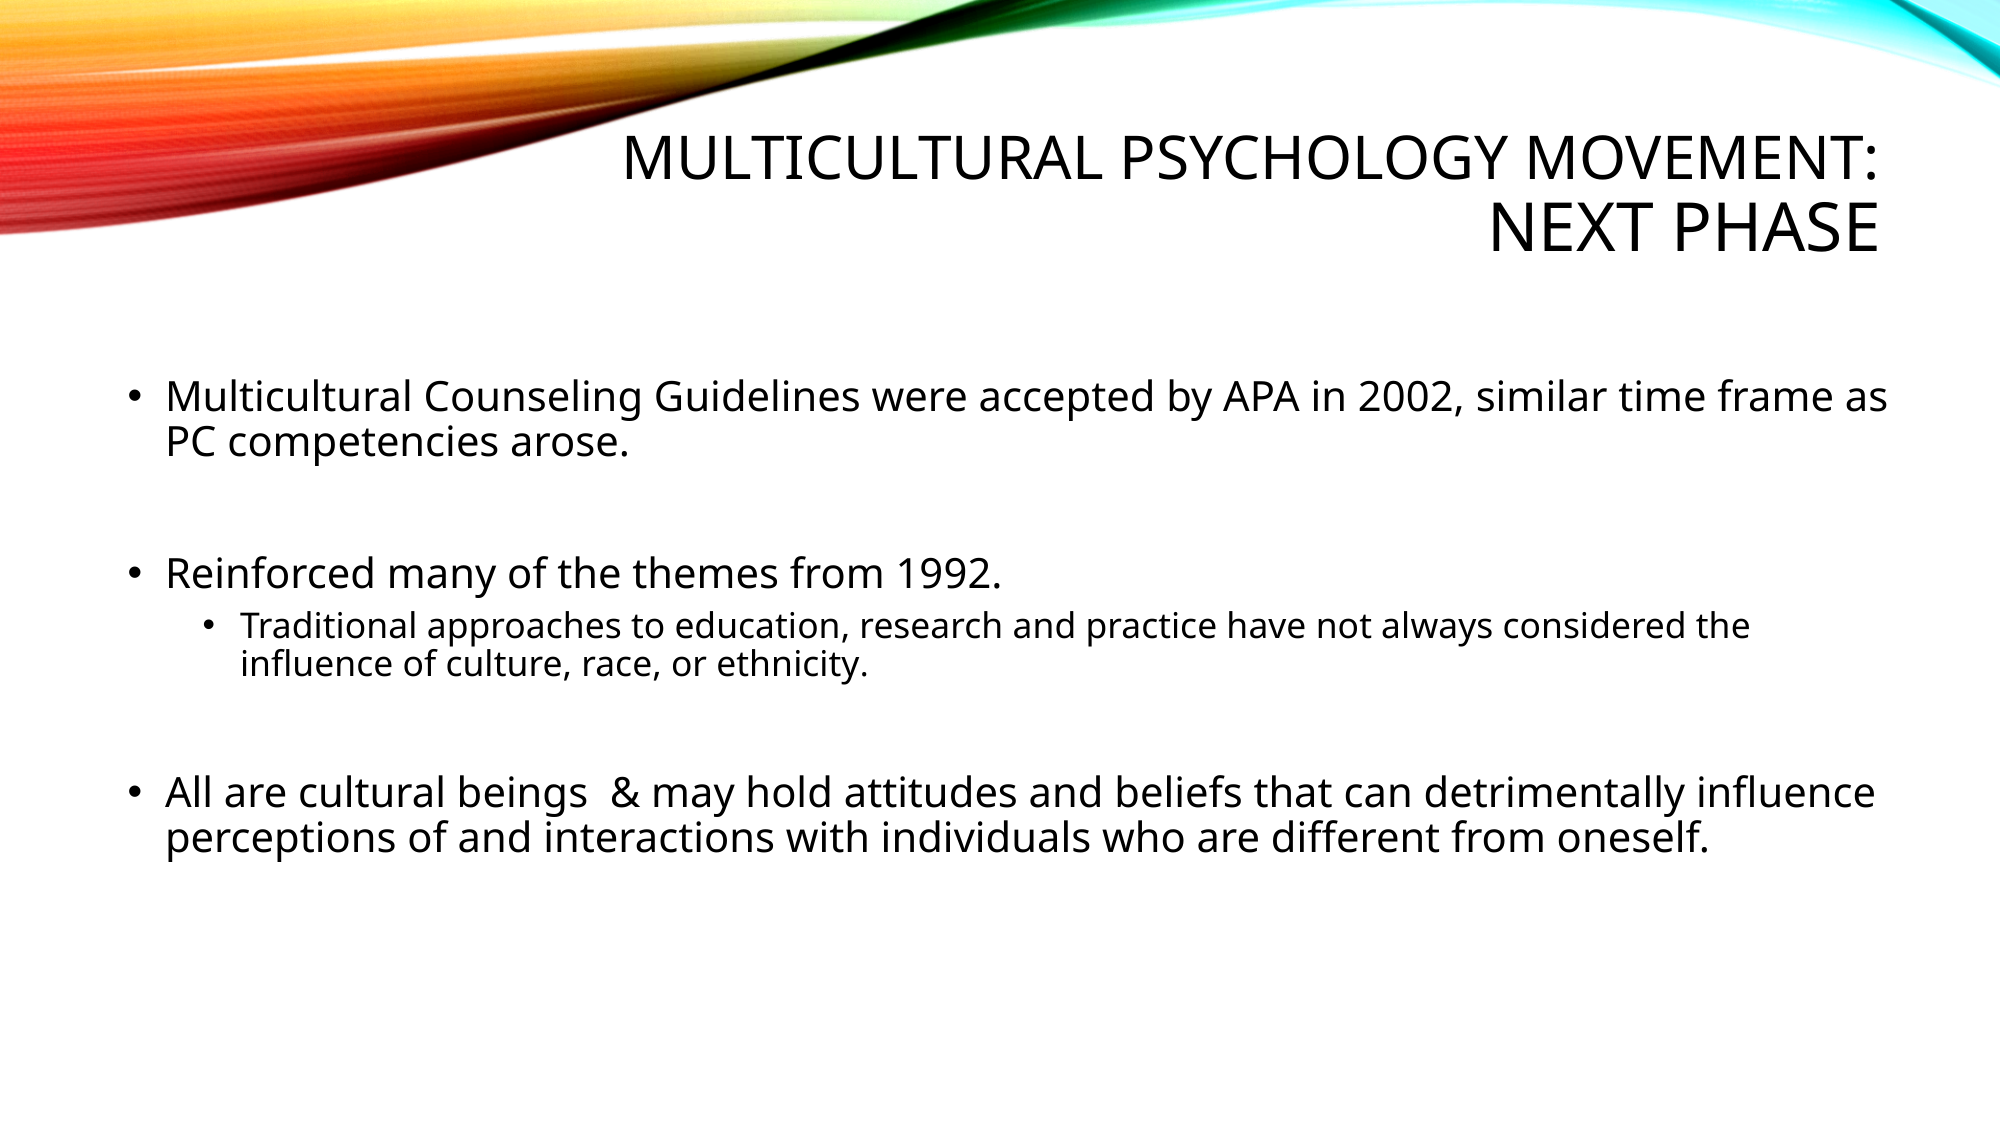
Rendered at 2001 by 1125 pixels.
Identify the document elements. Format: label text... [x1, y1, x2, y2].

list Multicultural Counseling Guidelines were accepted by APA in 2002, similar time frame as PC competencies arose. Reinforced many of the themes from 1992. Traditional approaches to education, research and practice have not always considered the influence of culture, race, or ethnicity. All are cultural beings & may hold attitudes and beliefs that can detrimentally influence perceptions of and interactions with individuals who are different from oneself. [112, 367, 1911, 1050]
picture [0, 0, 2000, 237]
title Multicultural Psychology Movement: Next Phase [557, 90, 1897, 303]
